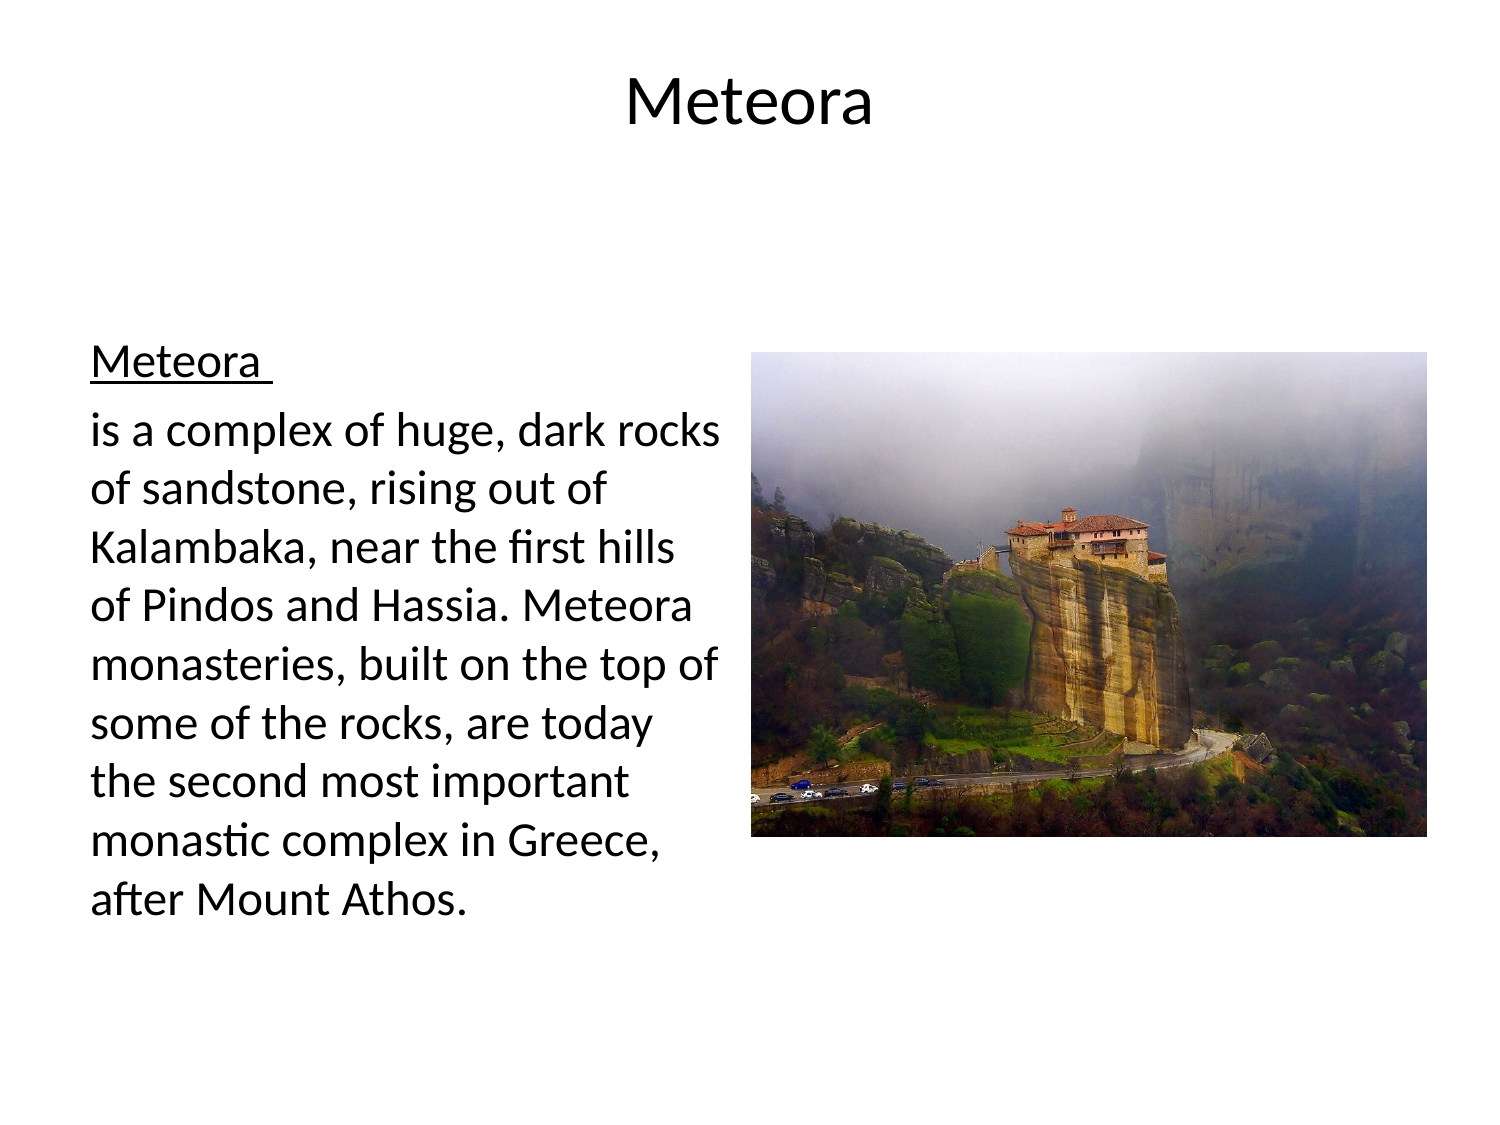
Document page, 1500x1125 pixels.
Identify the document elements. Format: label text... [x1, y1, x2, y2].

list Meteora is a complex of huge, dark rocks of sandstone, rising out of Kalambaka, near the first hills of Pindos and Hassia. Meteora monasteries, built on the top of some of the rocks, are today the second most important monastic complex in Greece, after Mount Athos. [75, 262, 738, 1005]
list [751, 352, 1428, 838]
title Meteora [75, 45, 1425, 233]
